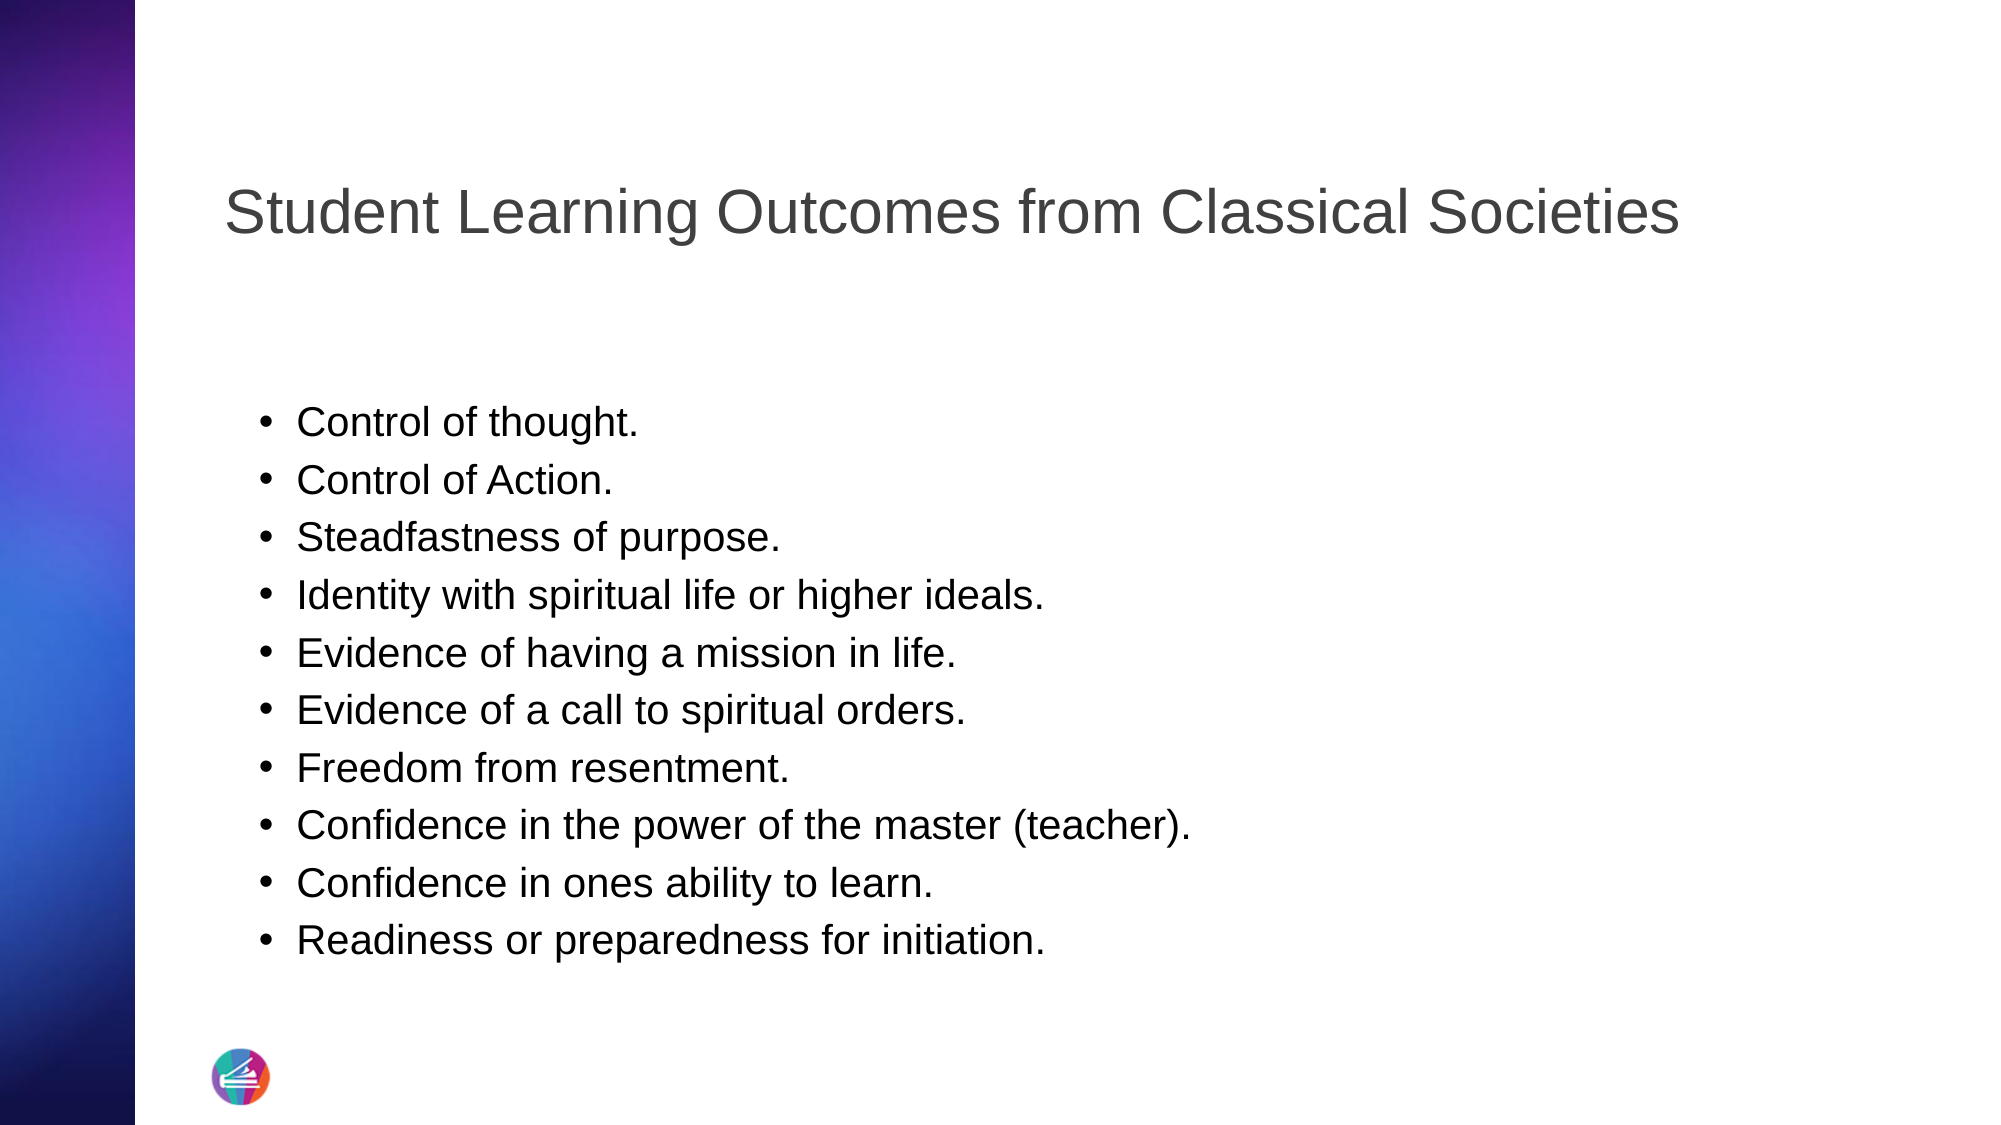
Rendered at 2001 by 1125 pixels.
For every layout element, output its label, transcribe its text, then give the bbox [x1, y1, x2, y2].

text_box Control of thought. Control of Action. Steadfastness of purpose. Identity with spiritual life or higher ideals. Evidence of having a mission in life. Evidence of a call to spiritual orders. Freedom from resentment. Confidence in the power of the master (teacher). Confidence in ones ability to learn. Readiness or preparedness for initiation. [225, 380, 1821, 985]
title StudeClant Learning Outcomes of Classical Student Learning Outcomes from Classical Societies [209, 59, 1858, 278]
picture [209, 1046, 272, 1108]
picture [0, 0, 135, 1125]
